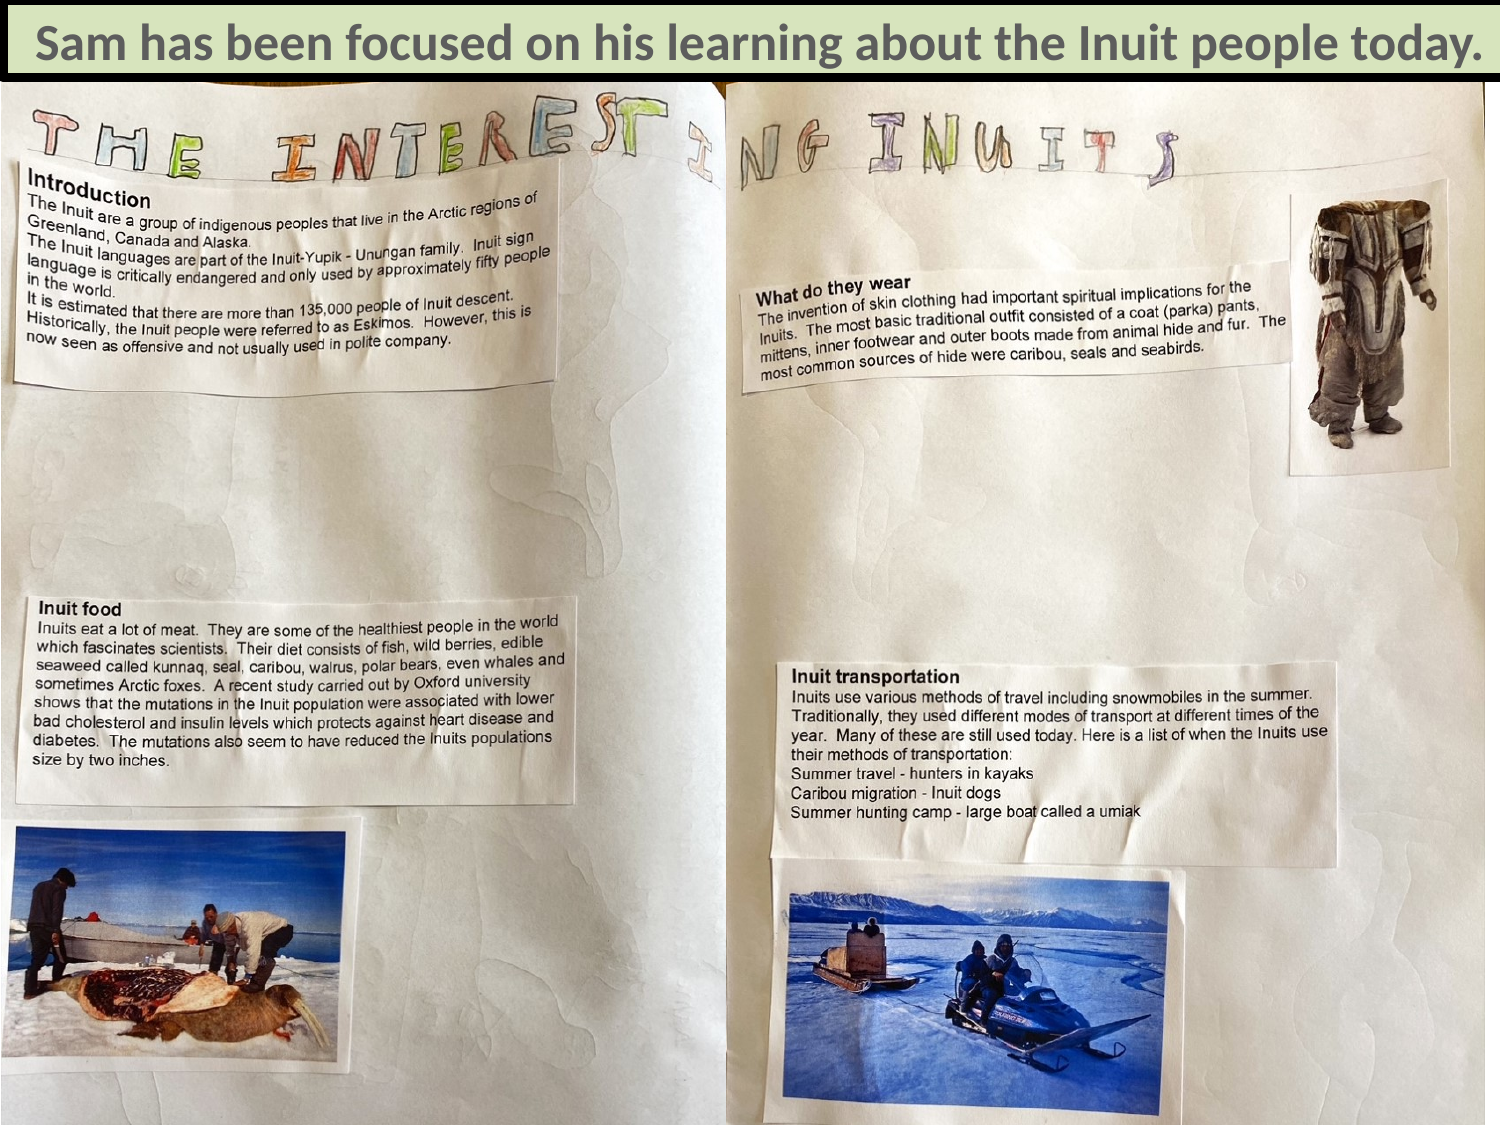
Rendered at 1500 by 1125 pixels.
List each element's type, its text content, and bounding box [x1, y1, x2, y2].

text_box Sam has been focused on his learning about the Inuit people today. [3, 0, 1500, 78]
picture [1, 41, 1486, 1125]
